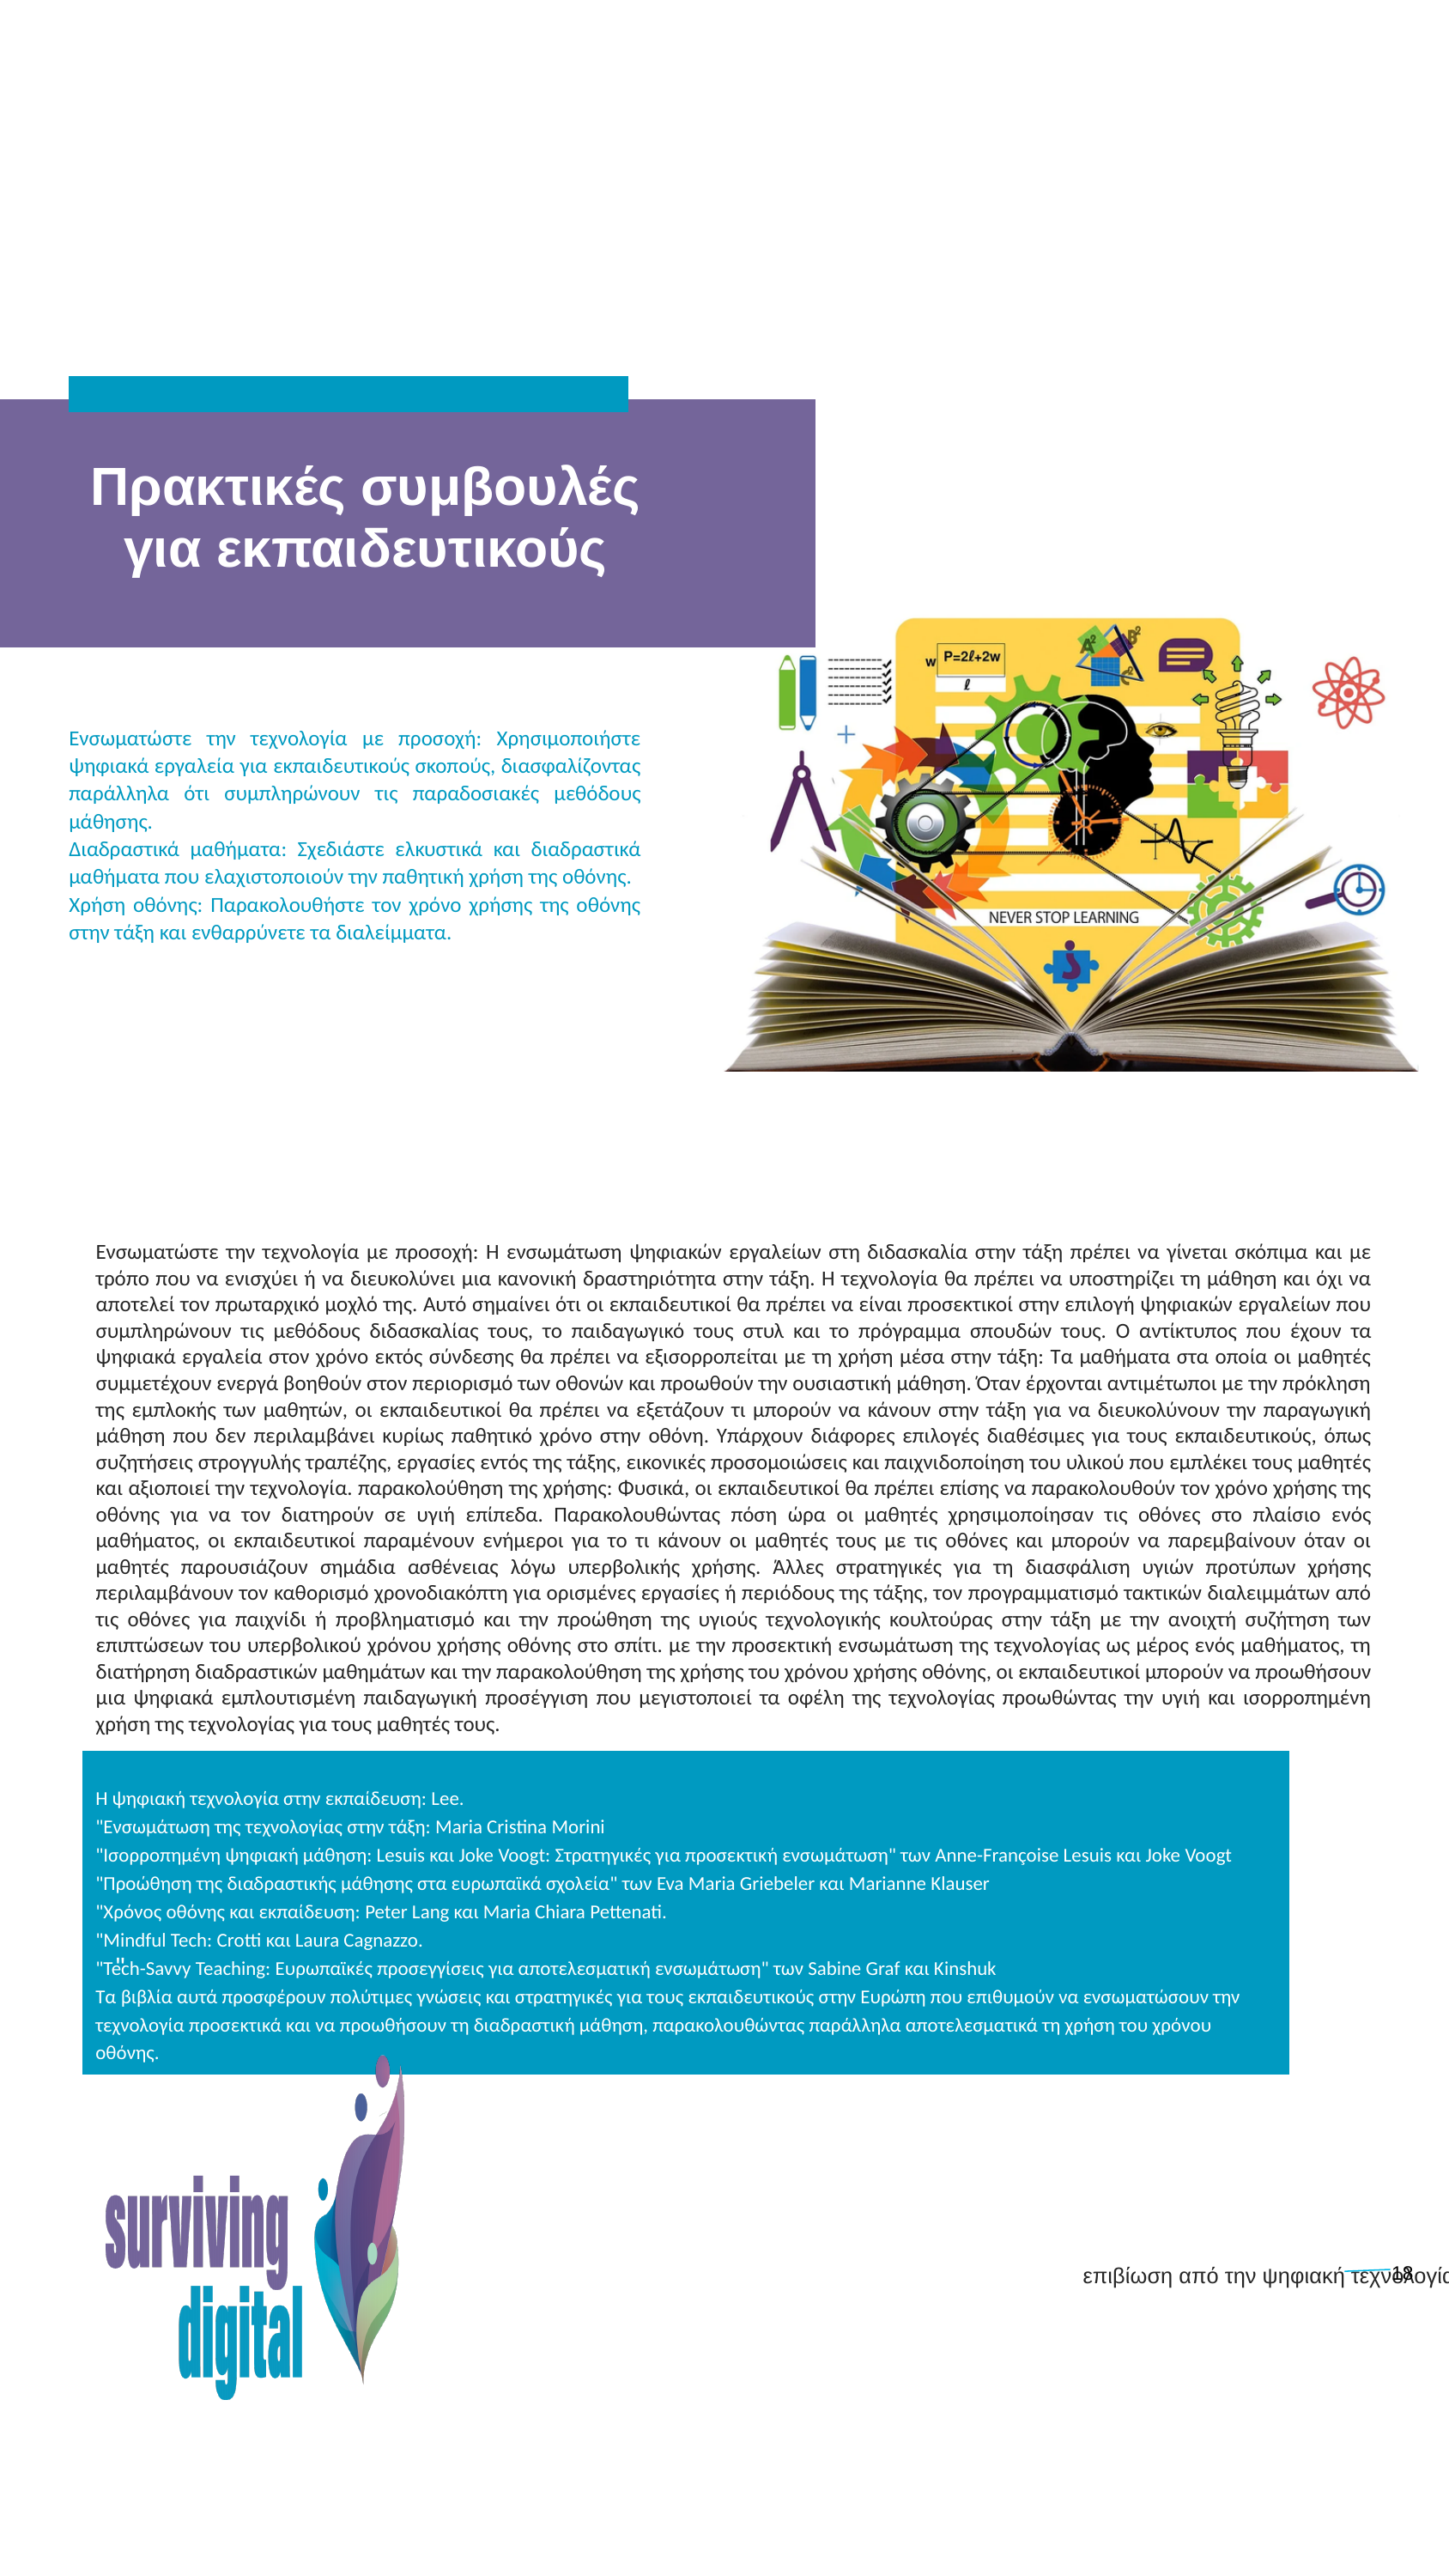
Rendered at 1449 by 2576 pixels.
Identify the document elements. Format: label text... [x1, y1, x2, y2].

text_box επιβίωση από την ψηφιακή τεχνολογία [1082, 2256, 1449, 2288]
text_box Ενσωματώστε την τεχνολογία με προσοχή: Χρησιμοποιήστε ψηφιακά εργαλεία για εκπαιδευτικούς σκοπούς, διασφαλίζοντας παράλληλα ότι συμπληρώνουν τις παραδοσιακές μεθόδους μάθησης. Διαδραστικά μαθήματα: Σχεδιάστε ελκυστικά και διαδραστικά μαθήματα που ελαχιστοποιούν την παθητική χρήση της οθόνης. Χρήση οθόνης: Παρακολουθήστε τον χρόνο χρήσης της οθόνης στην τάξη και ενθαρρύνετε τα διαλείμματα. [69, 721, 642, 991]
text_box " [115, 1943, 1307, 1982]
text_box 18 [1385, 2256, 1420, 2285]
text_box Πρακτικές συμβουλές για εκπαιδευτικούς [86, 456, 646, 656]
text_box [95, 2032, 415, 2423]
text_box [715, 602, 1420, 1072]
text_box [69, 375, 628, 412]
text_box Ενσωματώστε την τεχνολογία με προσοχή: Η ενσωμάτωση ψηφιακών εργαλείων στη διδασκαλία στην τάξη πρέπει να γίνεται σκόπιμα και με τρόπο που να ενισχύει ή να διευκολύνει μια κανονική δραστηριότητα στην τάξη. Η τεχνολογία θα πρέπει να υποστηρίζει τη μάθηση και όχι να αποτελεί τον πρωταρχικό μοχλό της. Αυτό σημαίνει ότι οι εκπαιδευτικοί θα πρέπει να είναι προσεκτικοί στην επιλογή ψηφιακών εργαλείων που συμπληρώνουν τις μεθόδους διδασκαλίας τους, το παιδαγωγικό τους στυλ και το πρόγραμμα σπουδών τους. Ο αντίκτυπος που έχουν τα ψηφιακά εργαλεία στον χρόνο εκτός σύνδεσης θα πρέπει να εξισορροπείται με τη χρήση μέσα στην τάξη: Τα μαθήματα στα οποία οι μαθητές συμμετέχουν ενεργά βοηθούν στον περιορισμό των οθονών και προωθούν την ουσιαστική μάθηση. Όταν έρχονται αντιμέτωποι με την πρόκληση της εμπλοκής των μαθητών, οι εκπαιδευτικοί θα πρέπει να εξετάζουν τι μπορούν να κάνουν στην τάξη για να διευκολύνουν την παραγωγική μάθηση που δεν περιλαμβάνει κυρίως παθητικό χρόνο στην οθόνη. Υπάρχουν διάφορες επιλογές διαθέσιμες για τους εκπαιδευτικούς, όπως συζητήσεις στρογγυλής τραπέζης, εργασίες εντός της τάξης, εικονικές προσομοιώσεις και παιχνιδοποίηση του υλικού που εμπλέκει τους μαθητές και αξιοποιεί την τεχνολογία. παρακολούθηση της χρήσης: Φυσικά, οι εκπαιδευτικοί θα πρέπει επίσης να παρακολουθούν τον χρόνο χρήσης της οθόνης για να τον διατηρούν σε υγιή επίπεδα. Παρακολουθώντας πόση ώρα οι μαθητές χρησιμοποίησαν τις οθόνες στο πλαίσιο ενός μαθήματος, οι εκπαιδευτικοί παραμένουν ενήμεροι για το τι κάνουν οι μαθητές τους με τις οθόνες και μπορούν να παρεμβαίνουν όταν οι μαθητές παρουσιάζουν σημάδια ασθένειας λόγω υπερβολικής χρήσης. Άλλες στρατηγικές για τη διασφάλιση υγιών προτύπων χρήσης περιλαμβάνουν τον καθορισμό χρονοδιακόπτη για ορισμένες εργασίες ή περιόδους της τάξης, τον προγραμματισμό τακτικών διαλειμμάτων από τις οθόνες για παιχνίδι ή προβληματισμό και την προώθηση της υγιούς τεχνολογικής κουλτούρας στην τάξη με την ανοιχτή συζήτηση των επιπτώσεων του υπερβολικού χρόνου χρήσης οθόνης στο σπίτι. με την προσεκτική ενσωμάτωση της τεχνολογίας ως μέρος ενός μαθήματος, τη διατήρηση διαδραστικών μαθημάτων και την παρακολούθηση της χρήσης του χρόνου χρήσης οθόνης, οι εκπαιδευτικοί μπορούν να προωθήσουν μια ψηφιακά εμπλουτισμένη παιδαγωγική προσέγγιση που μεγιστοποιεί τα οφέλη της τεχνολογίας προωθώντας την υγιή και ισορροπημένη χρήση της τεχνολογίας για τους μαθητές τους. [95, 1237, 1374, 1805]
text_box [0, 399, 816, 647]
text_box Η ψηφιακή τεχνολογία στην εκπαίδευση: Lee. "Ενσωμάτωση της τεχνολογίας στην τάξη: Maria Cristina Morini "Ισορροπημένη ψηφιακή μάθηση: Lesuis και Joke Voogt: Στρατηγικές για προσεκτική ενσωμάτωση" των Anne-Françoise Lesuis και Joke Voogt "Προώθηση της διαδραστικής μάθησης στα ευρωπαϊκά σχολεία" των Eva Maria Griebeler και Marianne Klauser "Χρόνος οθόνης και εκπαίδευση: Peter Lang και Maria Chiara Pettenati. "Mindful Tech: Crotti και Laura Cagnazzo. "Tech-Savvy Teaching: Ευρωπαϊκές προσεγγίσεις για αποτελεσματική ενσωμάτωση" των Sabine Graf και Kinshuk Τα βιβλία αυτά προσφέρουν πολύτιμες γνώσεις και στρατηγικές για τους εκπαιδευτικούς στην Ευρώπη που επιθυμούν να ενσωματώσουν την τεχνολογία προσεκτικά και να προωθήσουν τη διαδραστική μάθηση, παρακολουθώντας παράλληλα αποτελεσματικά τη χρήση του χρόνου οθόνης. [82, 1751, 1289, 2075]
